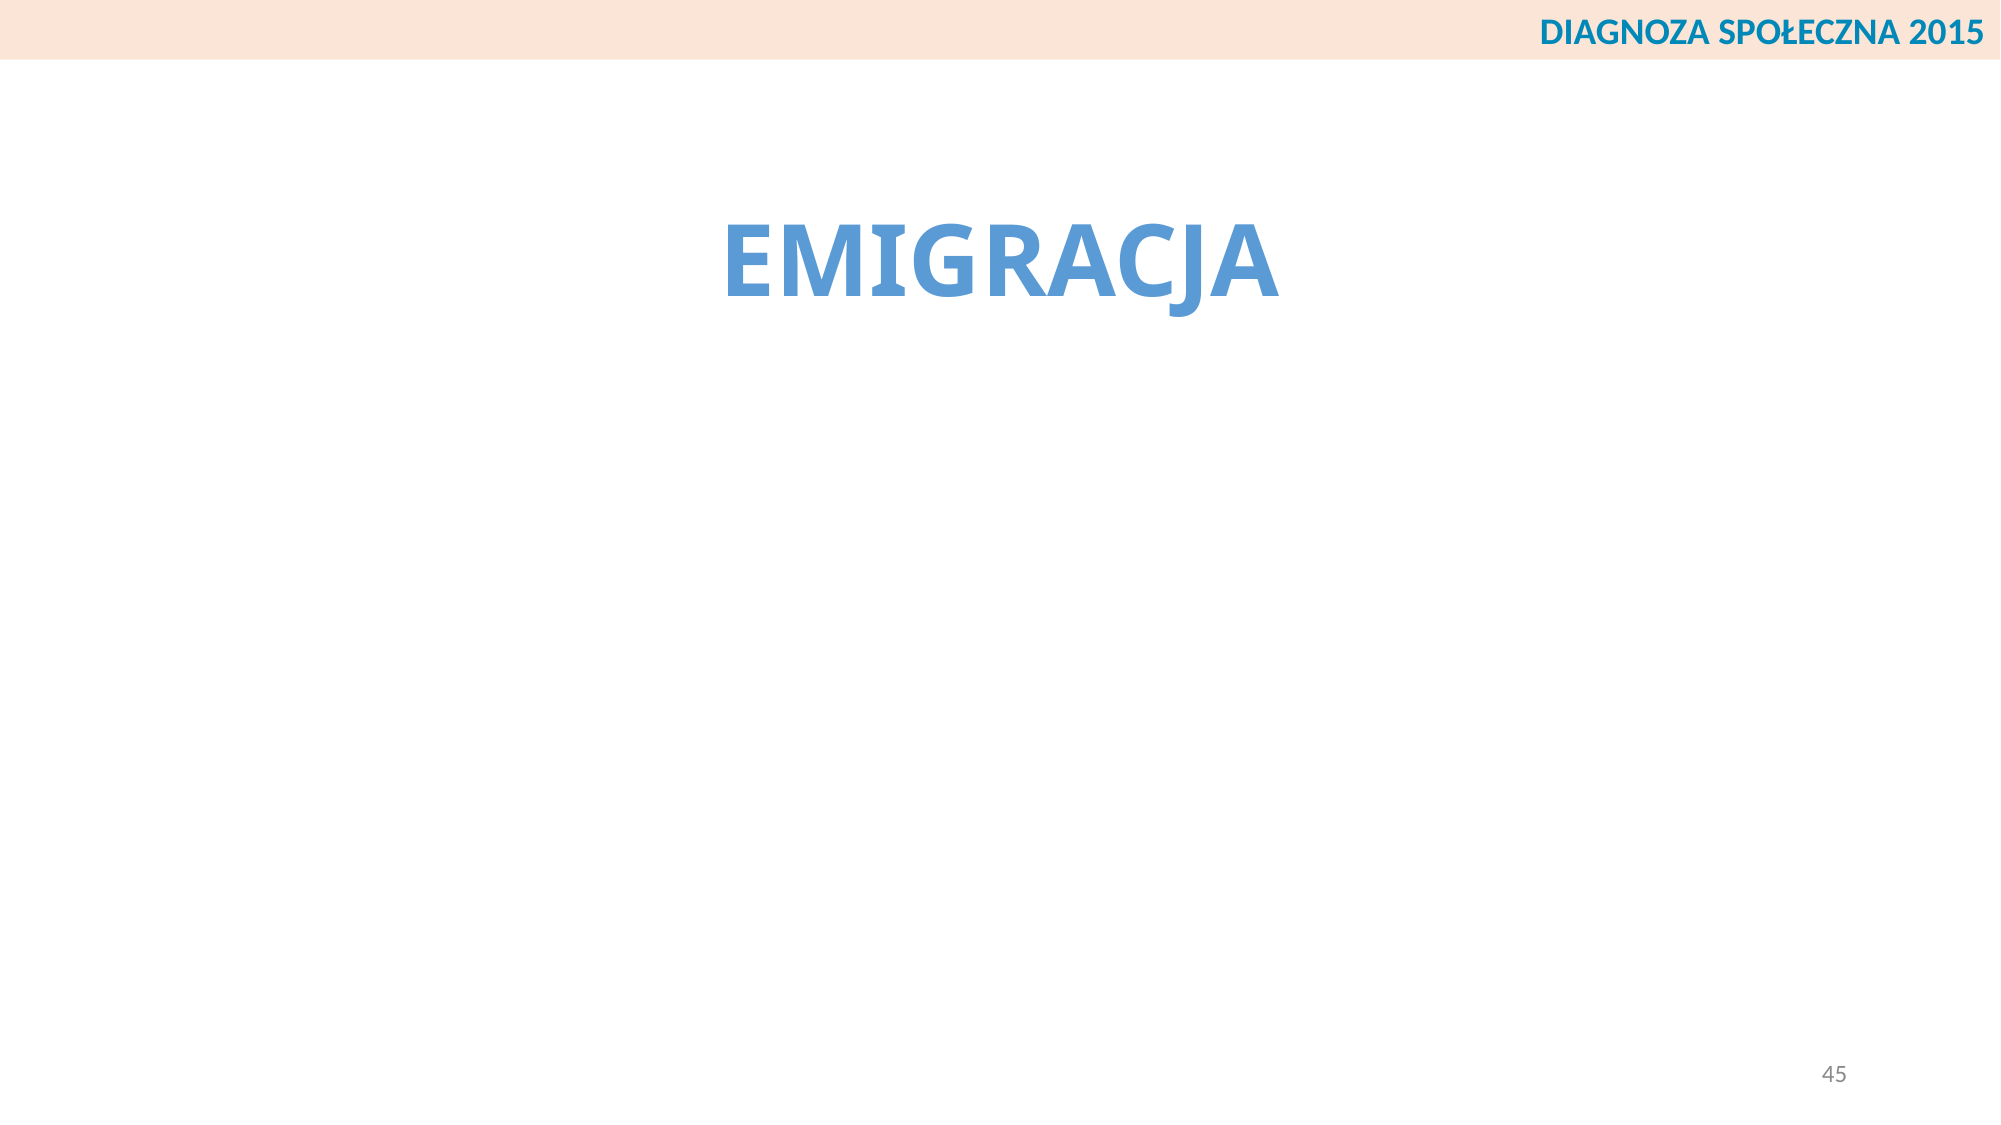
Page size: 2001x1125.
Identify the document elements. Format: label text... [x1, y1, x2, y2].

slide_number 45 [1412, 1042, 1863, 1103]
title EMIGRACJA [137, 155, 1863, 374]
text_box DIAGNOZA SPOŁECZNA 2015 [0, 0, 2000, 60]
